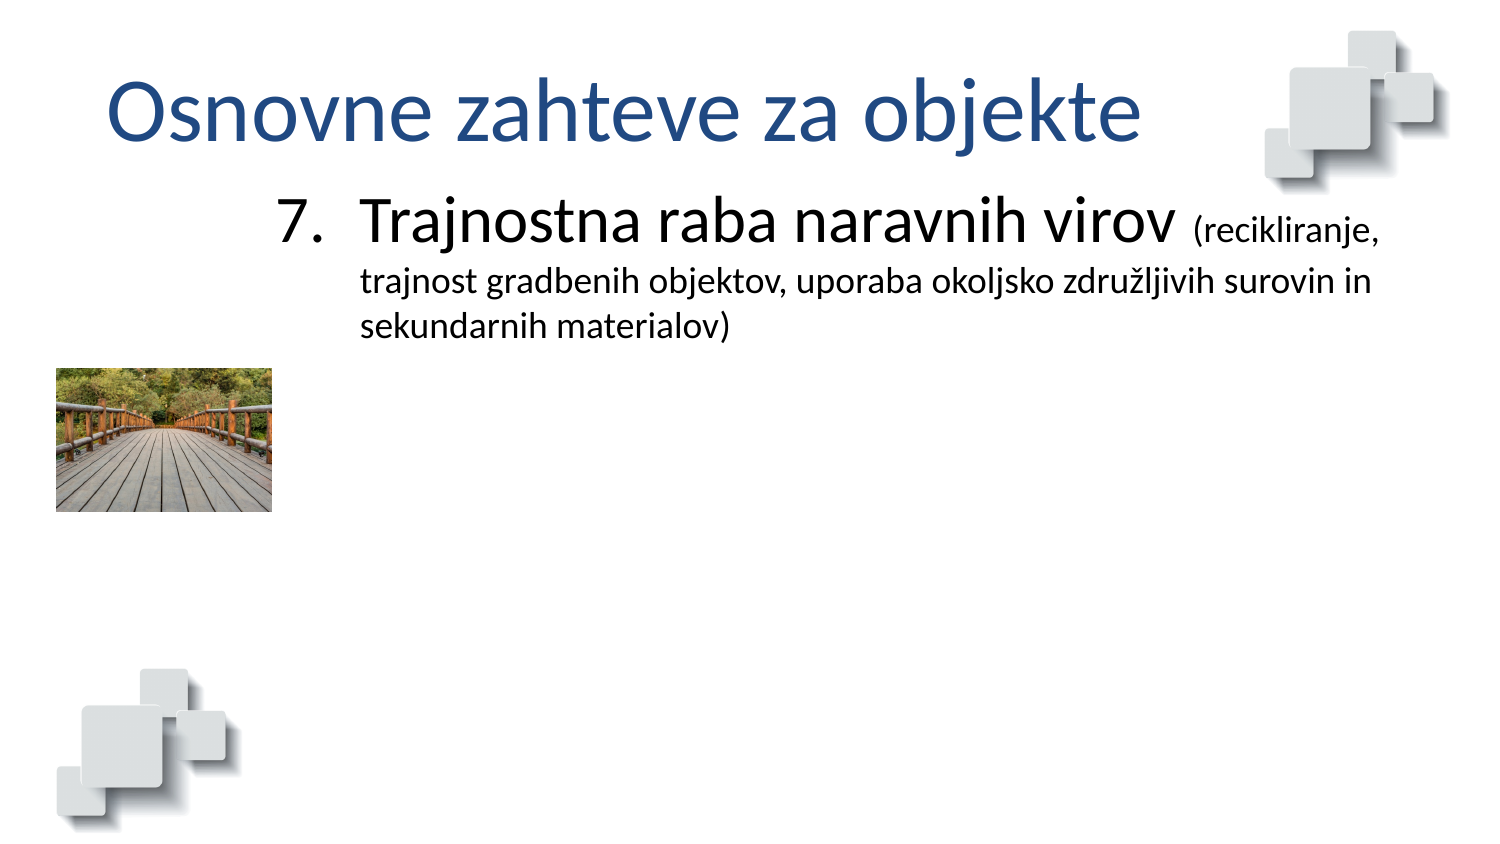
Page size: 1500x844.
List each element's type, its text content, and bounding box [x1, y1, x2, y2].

text_box Osnovne zahteve za objekte [91, 42, 1205, 167]
picture [55, 368, 272, 513]
picture [55, 668, 243, 834]
text_box Trajnostna raba naravnih virov (recikliranje, trajnost gradbenih objektov, uporaba okoljsko združljivih surovin in sekundarnih materialov) [260, 168, 1451, 354]
picture [1263, 30, 1451, 196]
